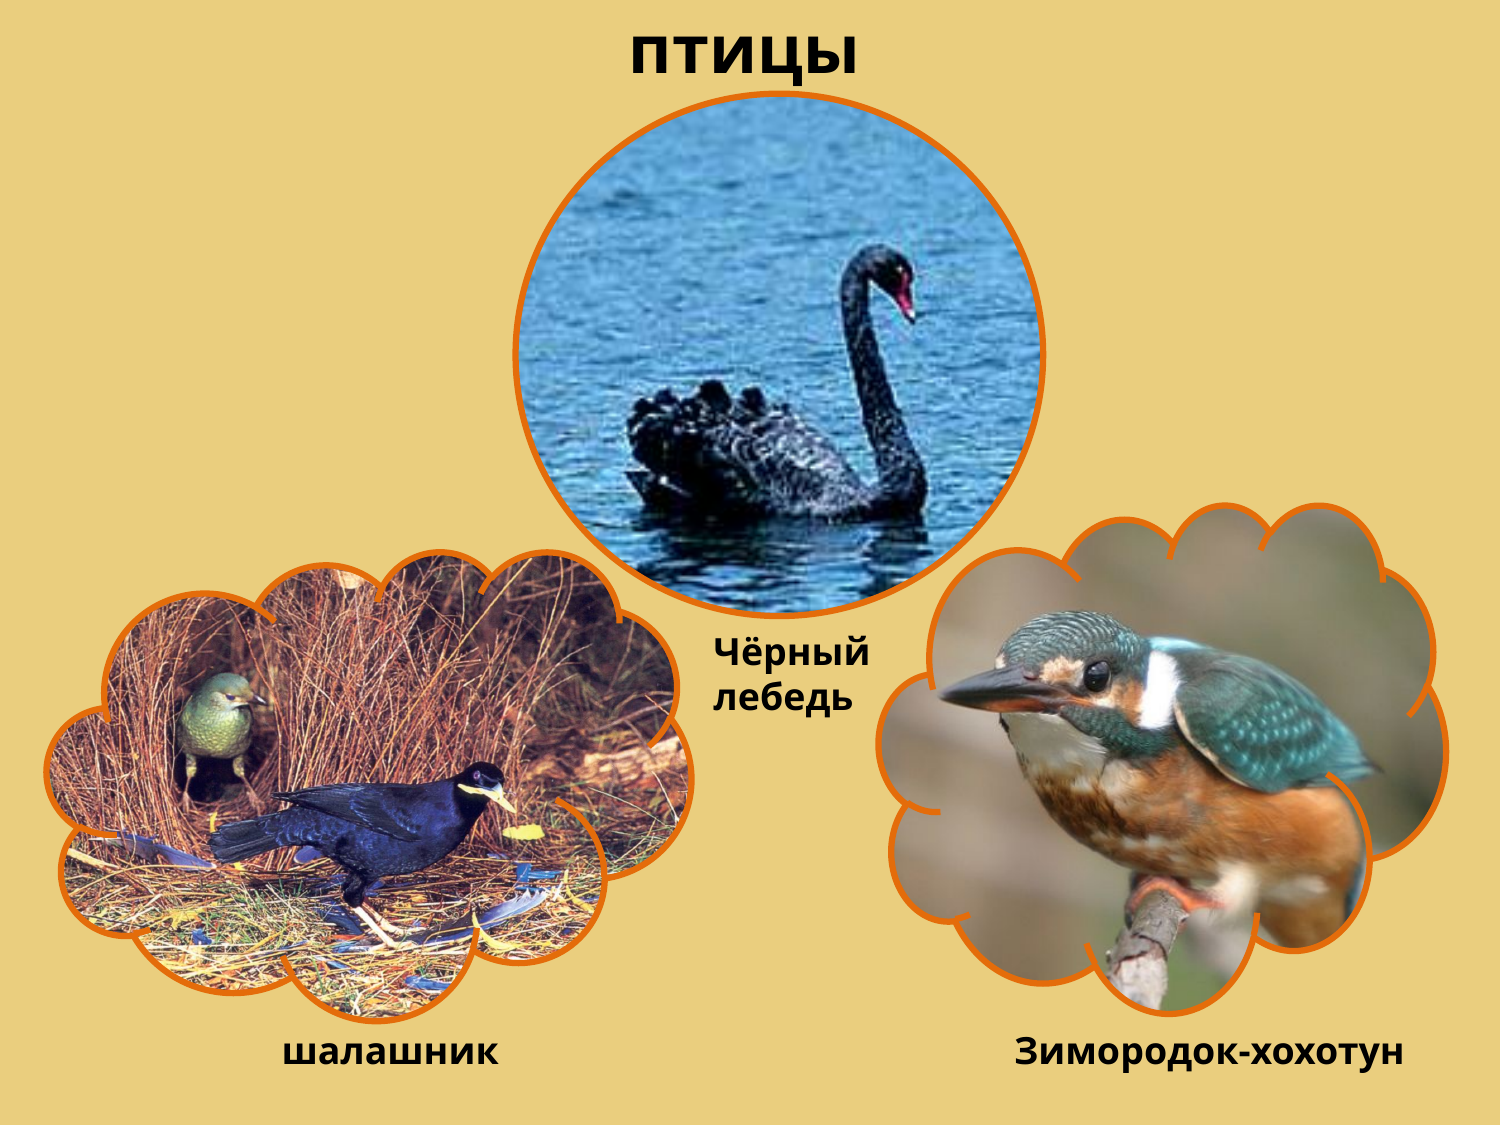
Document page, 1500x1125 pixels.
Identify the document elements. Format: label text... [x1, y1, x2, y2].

text_box шалашник [266, 1027, 514, 1080]
text_box Чёрный лебедь [698, 626, 873, 726]
picture [46, 93, 1447, 1020]
text_box Зимородок-хохотун [999, 1021, 1420, 1080]
text_box птицы [614, 0, 876, 92]
